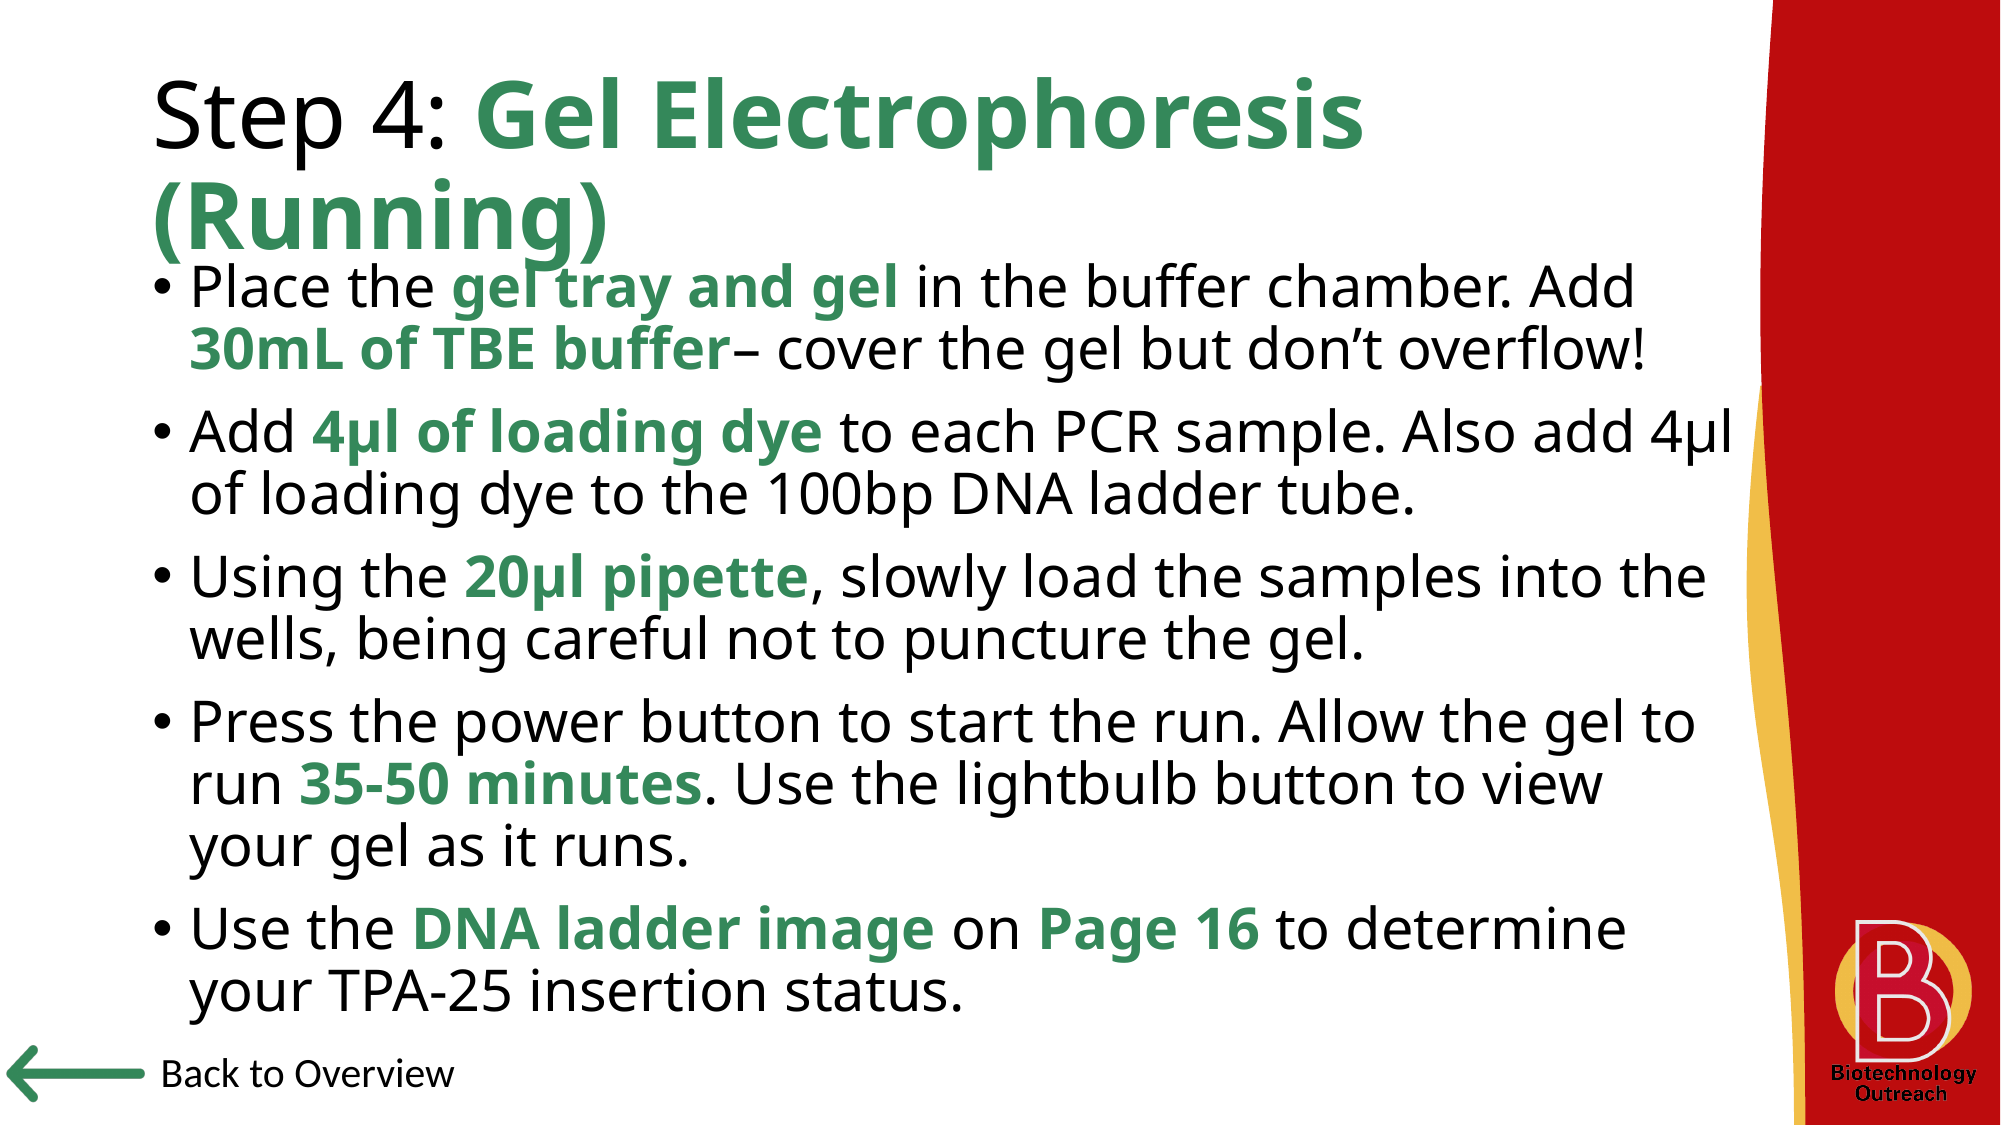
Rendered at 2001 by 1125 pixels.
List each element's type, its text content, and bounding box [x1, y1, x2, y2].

picture [1830, 920, 1977, 1106]
picture [0, 993, 151, 1125]
text_box Back to Overview [150, 1038, 472, 1103]
title Step 4: Gel Electrophoresis (Running) [137, 59, 1758, 249]
list Place the gel tray and gel in the buffer chamber. Add 30mL of TBE buffer– cover the gel but don’t overflow! Add 4µl of loading dye to each PCR sample. Also add 4µl of loading dye to the 100bp DNA ladder tube. Using the 20µl pipette, slowly load the samples into the wells, being careful not to puncture the gel. Press the power button to start the run. Allow the gel to run 35-50 minutes. Use the lightbulb button to view your gel as it runs. Use the DNA ladder image on Page 16 to determine your TPA-25 insertion status. [137, 249, 1758, 1039]
